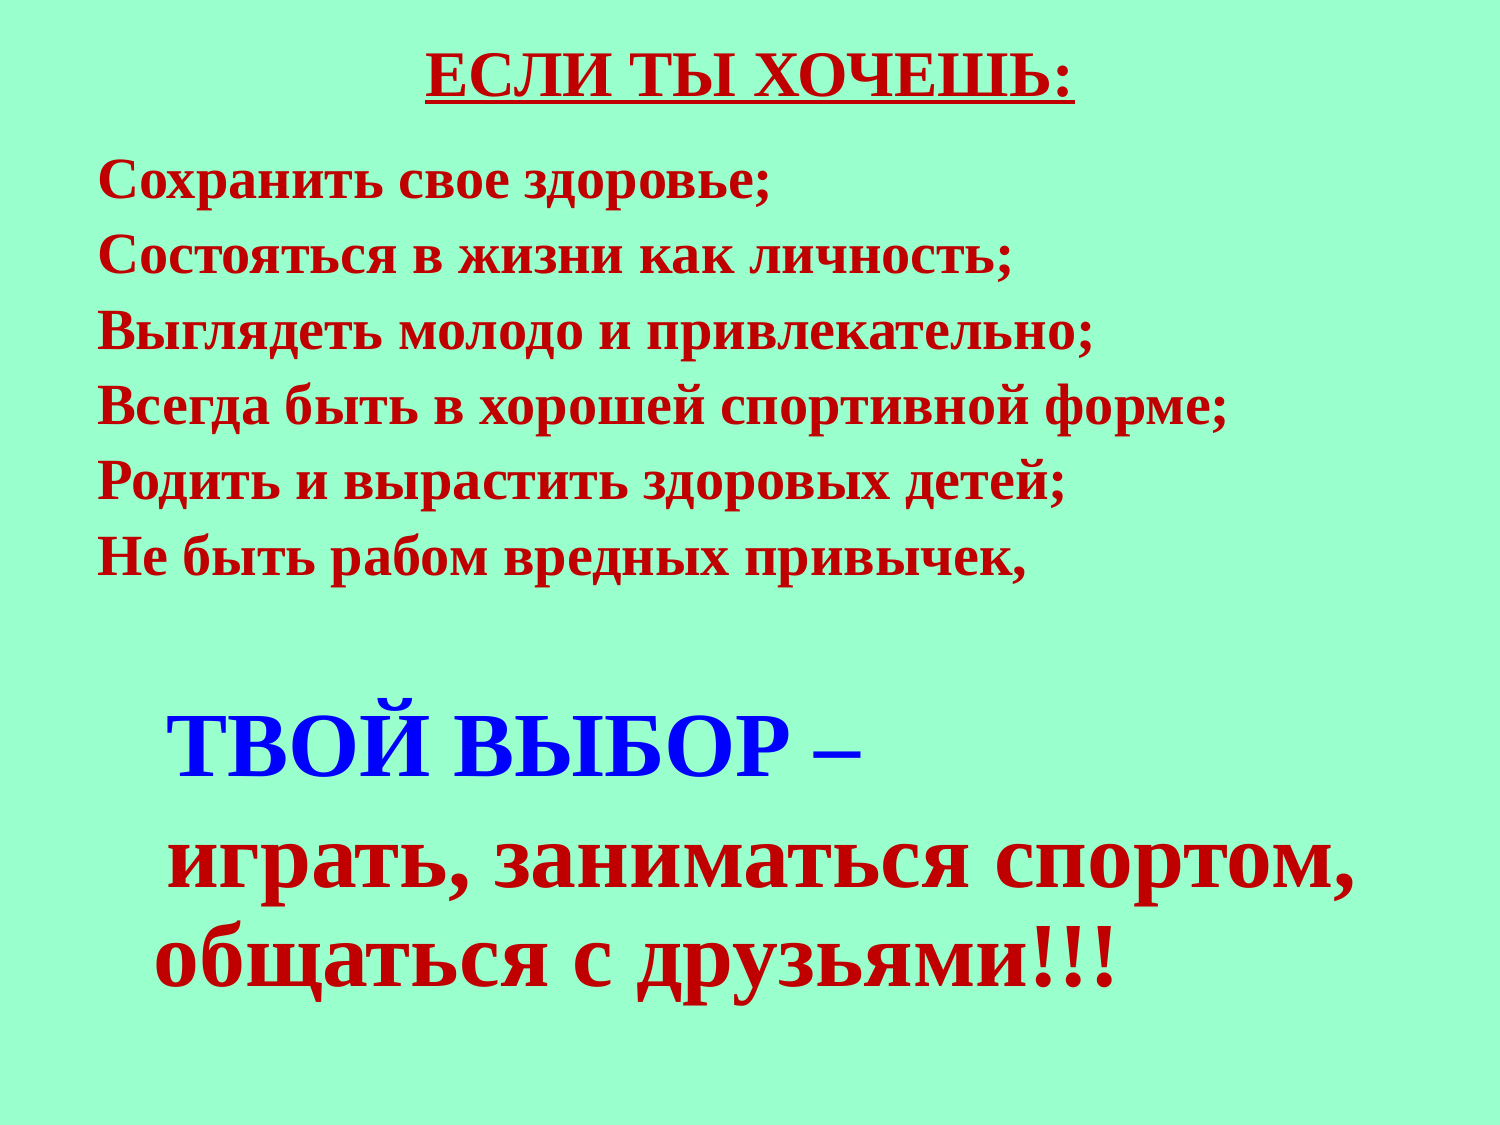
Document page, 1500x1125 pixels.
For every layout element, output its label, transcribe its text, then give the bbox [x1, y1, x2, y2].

title ЕСЛИ ТЫ ХОЧЕШЬ: [75, 23, 1425, 118]
list Сохранить свое здоровье; Состояться в жизни как личность; Выглядеть молодо и привлекательно; Всегда быть в хорошей спортивной форме; Родить и вырастить здоровых детей; Не быть рабом вредных привычек, ТВОЙ ВЫБОР – играть, заниматься спортом, общаться с друзьями!!! [82, 140, 1383, 1090]
